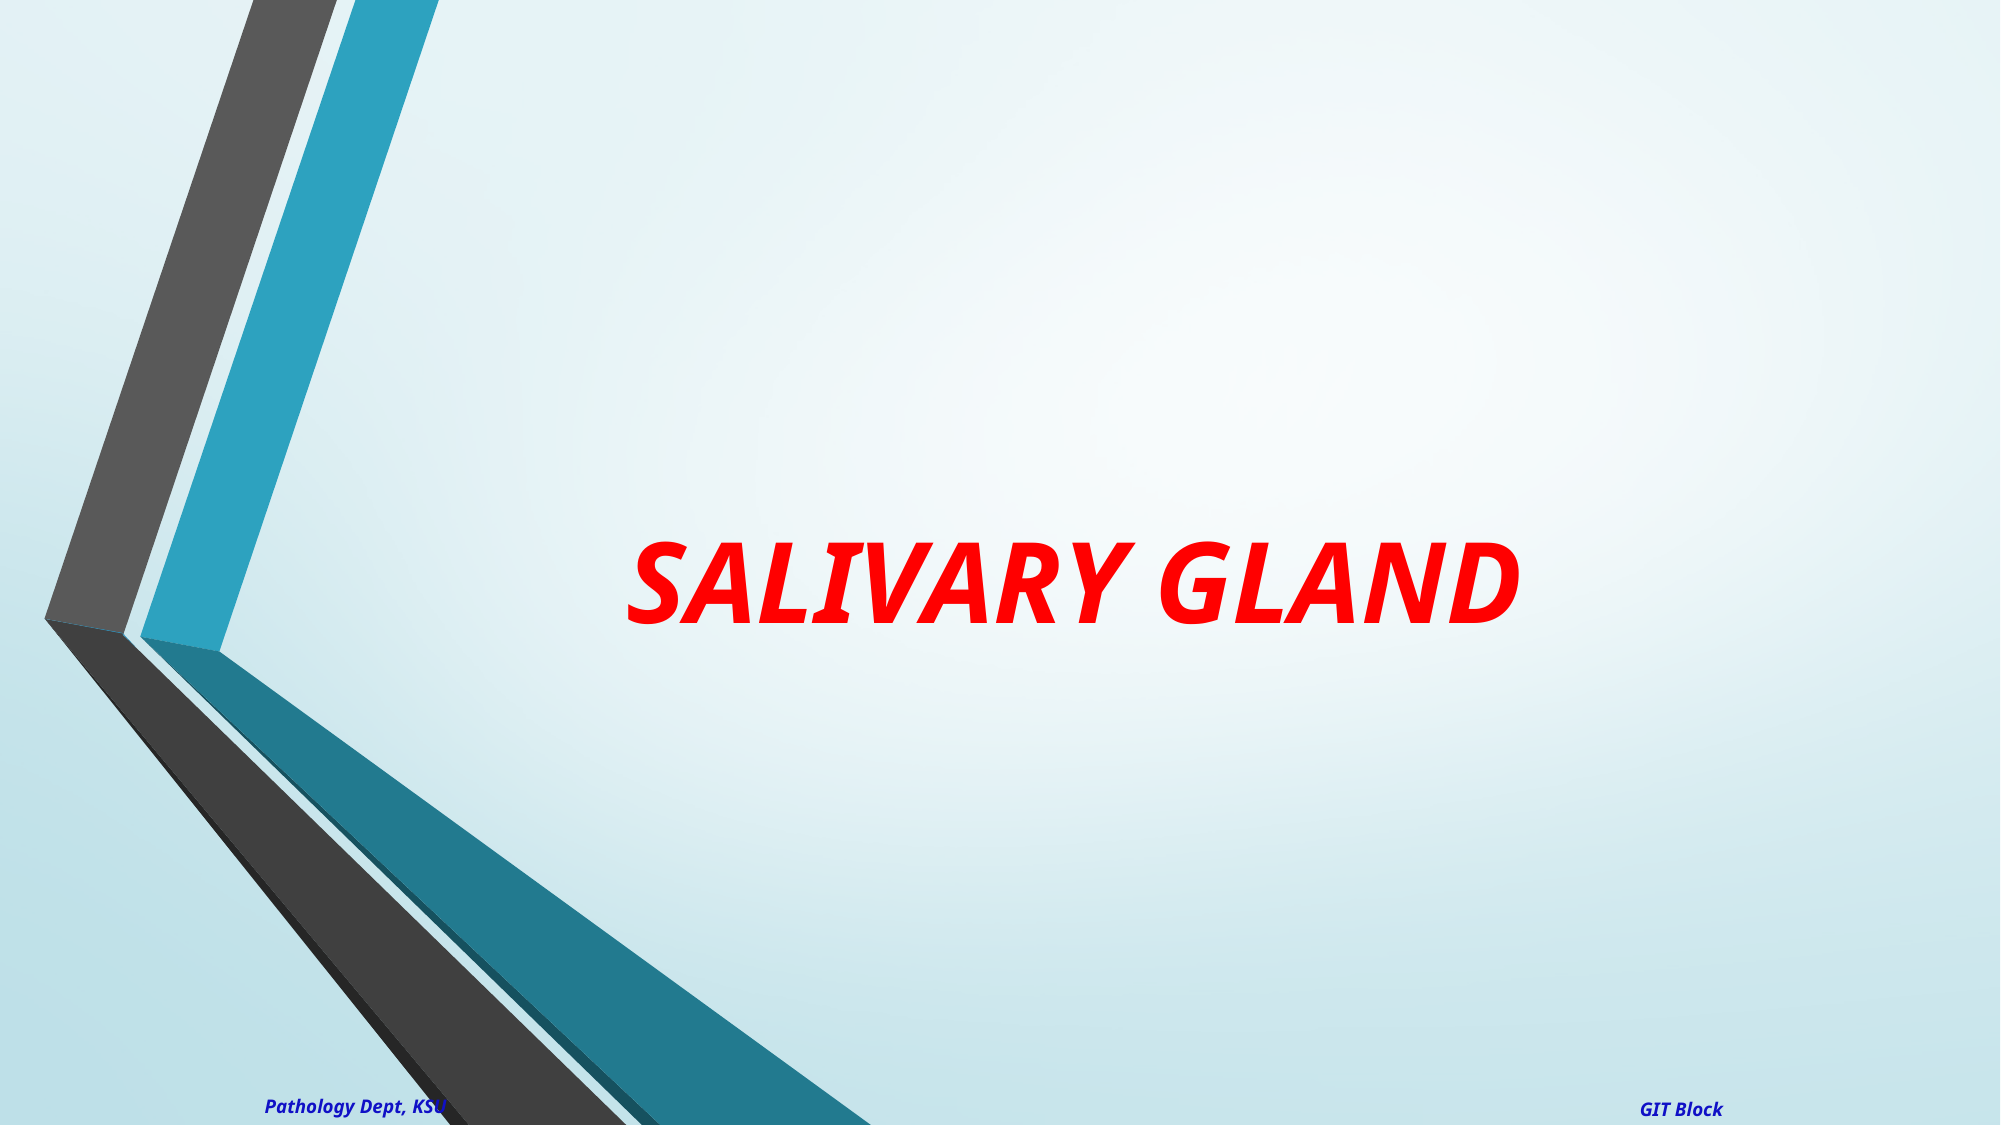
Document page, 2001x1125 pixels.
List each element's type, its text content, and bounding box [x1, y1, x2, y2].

text_box GIT Block [1625, 1089, 1750, 1125]
text_box SALIVARY GLAND [611, 503, 1539, 654]
text_box Pathology Dept, KSU [249, 1087, 475, 1125]
